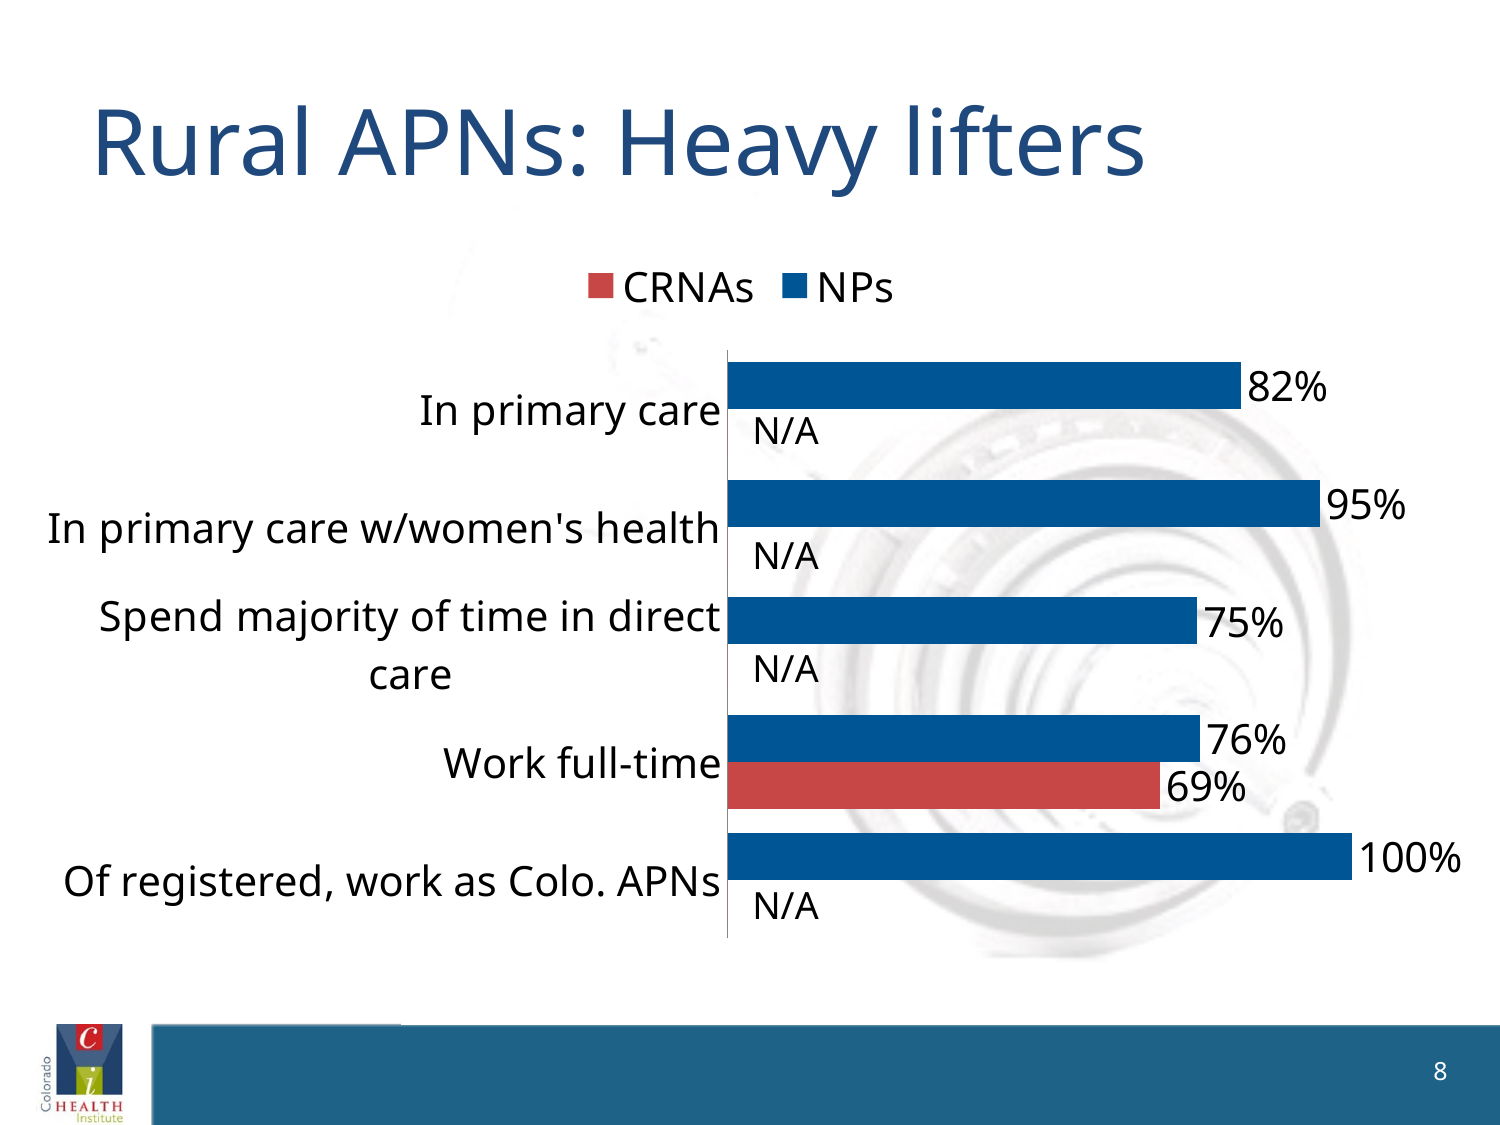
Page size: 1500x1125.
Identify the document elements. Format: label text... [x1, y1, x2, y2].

slide_number 8 [1112, 1042, 1463, 1103]
chart [24, 237, 1463, 981]
title Rural APNs: Heavy lifters [75, 45, 1425, 233]
picture [0, 0, 1500, 1125]
